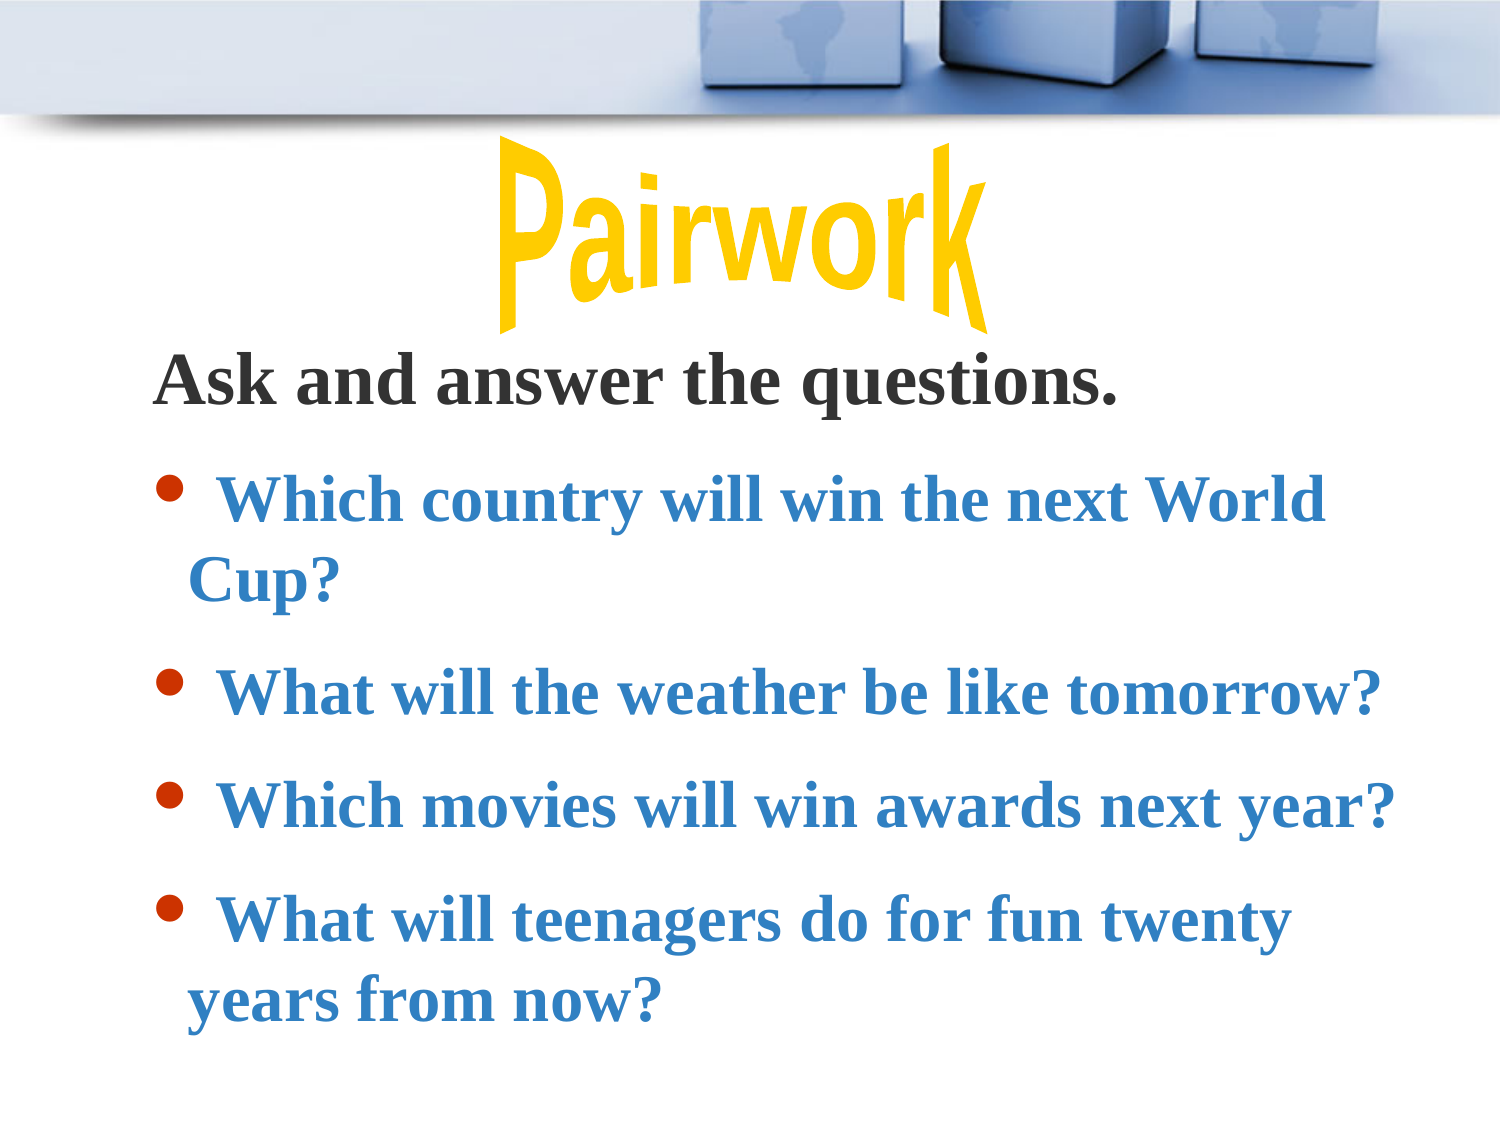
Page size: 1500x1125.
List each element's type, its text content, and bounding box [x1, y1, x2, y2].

text_box Which country will win the next World Cup? What will the weather be like tomorrow? Which movies will win awards next year? What will teenagers do for fun twenty years from now? [137, 447, 1450, 1042]
picture [0, 0, 1500, 1125]
text_box Ask and answer the questions. [137, 322, 1200, 428]
